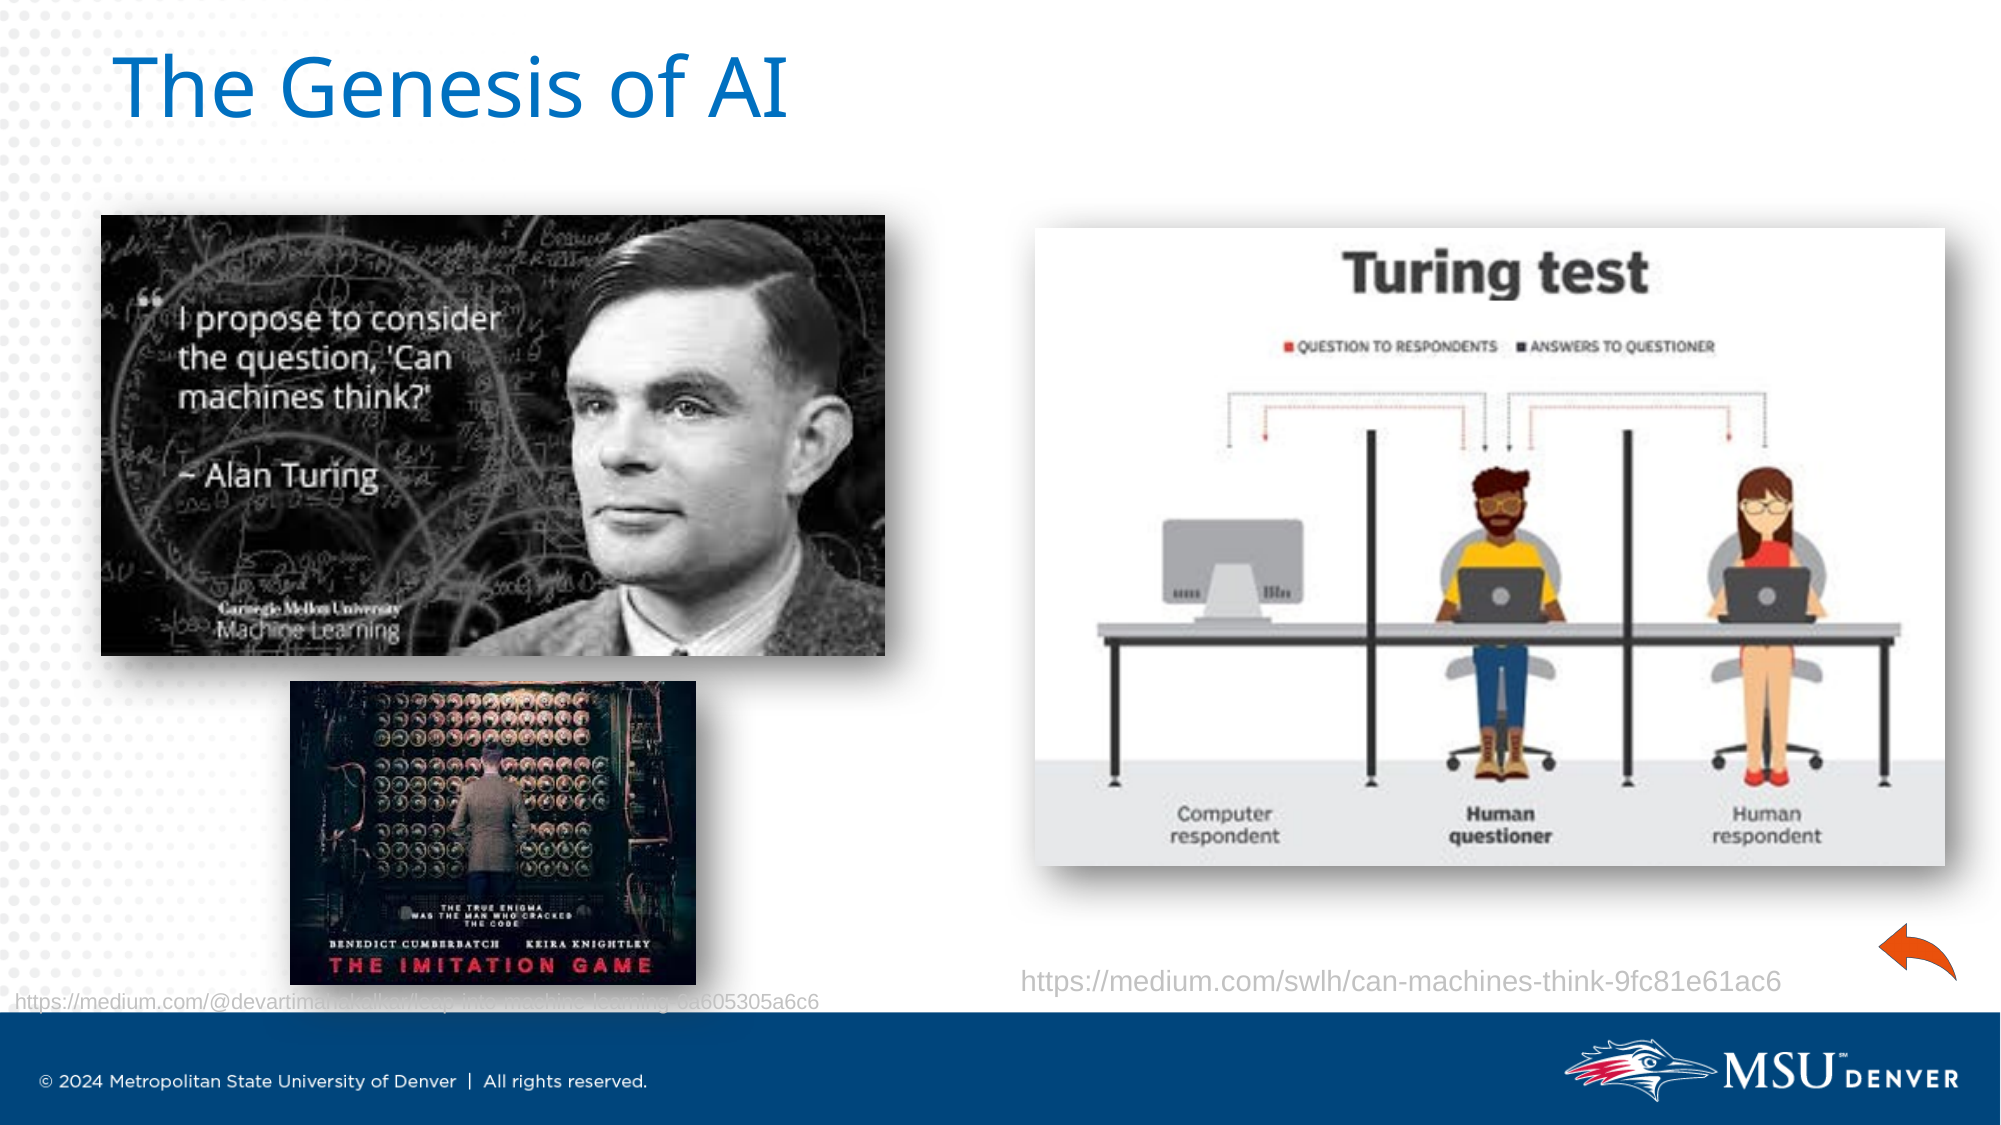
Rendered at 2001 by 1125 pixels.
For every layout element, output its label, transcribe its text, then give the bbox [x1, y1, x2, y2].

text_box https://medium.com/swlh/can-machines-think-9fc81e61ac6 [1005, 954, 1905, 1005]
title The Genesis of AI [97, 32, 1823, 250]
picture [0, 0, 2001, 1125]
text_box https://medium.com/@devartimahakalkar/leap-into-machine-learning-6a605305a6c6 [0, 980, 1101, 1022]
